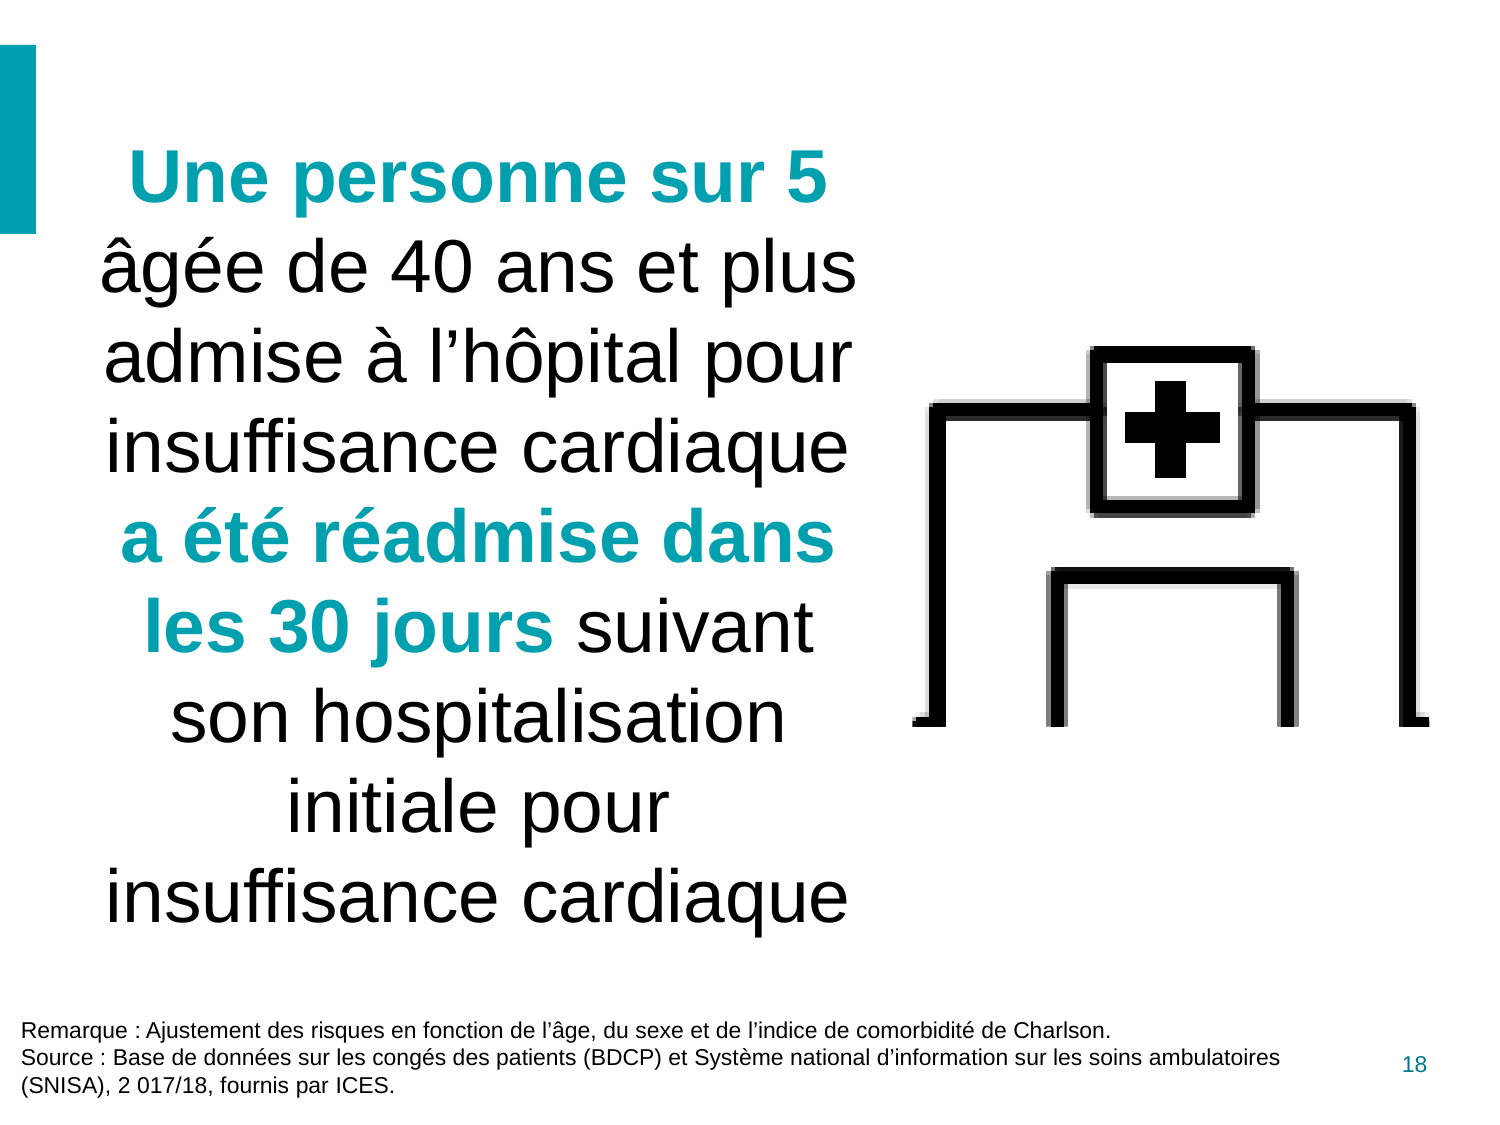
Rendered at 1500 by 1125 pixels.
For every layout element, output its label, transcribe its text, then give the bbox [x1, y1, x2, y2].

text_box Une personne sur 5 âgée de 40 ans et plus admise à l’hôpital pour insuffisance cardiaque a été réadmise dans les 30 jours suivant son hospitalisation initiale pour insuffisance cardiaque [70, 119, 887, 945]
text_box Remarque : Ajustement des risques en fonction de l’âge, du sexe et de l’indice de comorbidité de Charlson. Source : Base de données sur les congés des patients (BDCP) et Système national d’information sur les soins ambulatoires (SNISA), 2 017/18, fournis par ICES. [6, 1007, 1387, 1125]
picture [912, 346, 1430, 727]
